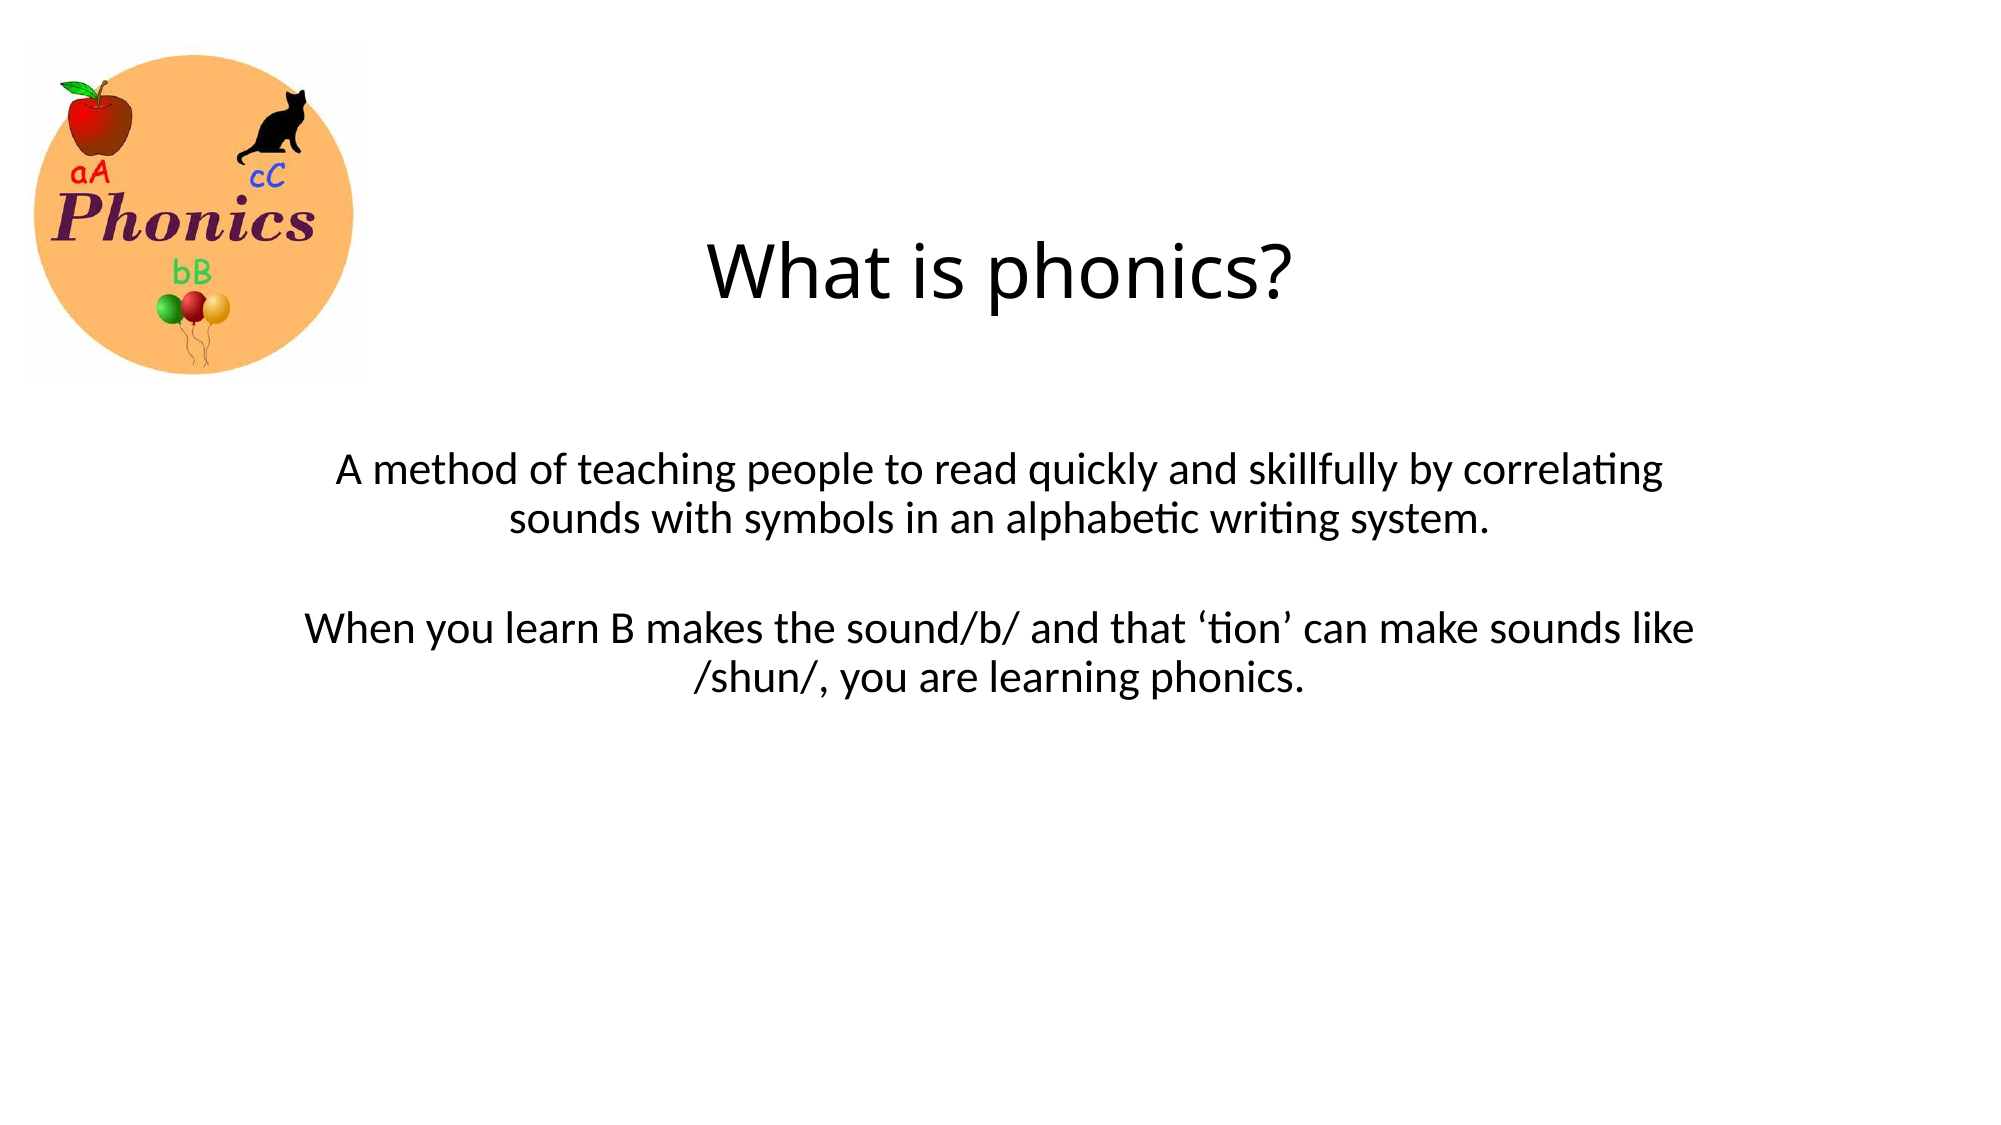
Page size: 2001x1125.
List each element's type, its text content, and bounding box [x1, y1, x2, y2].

subtitle A method of teaching people to read quickly and skillfully by correlating sounds with symbols in an alphabetic writing system. When you learn B makes the sound/b/ and that ‘tion’ can make sounds like /shun/, you are learning phonics. [249, 361, 1750, 1003]
title What is phonics? [367, 114, 1750, 323]
picture [25, 44, 367, 386]
